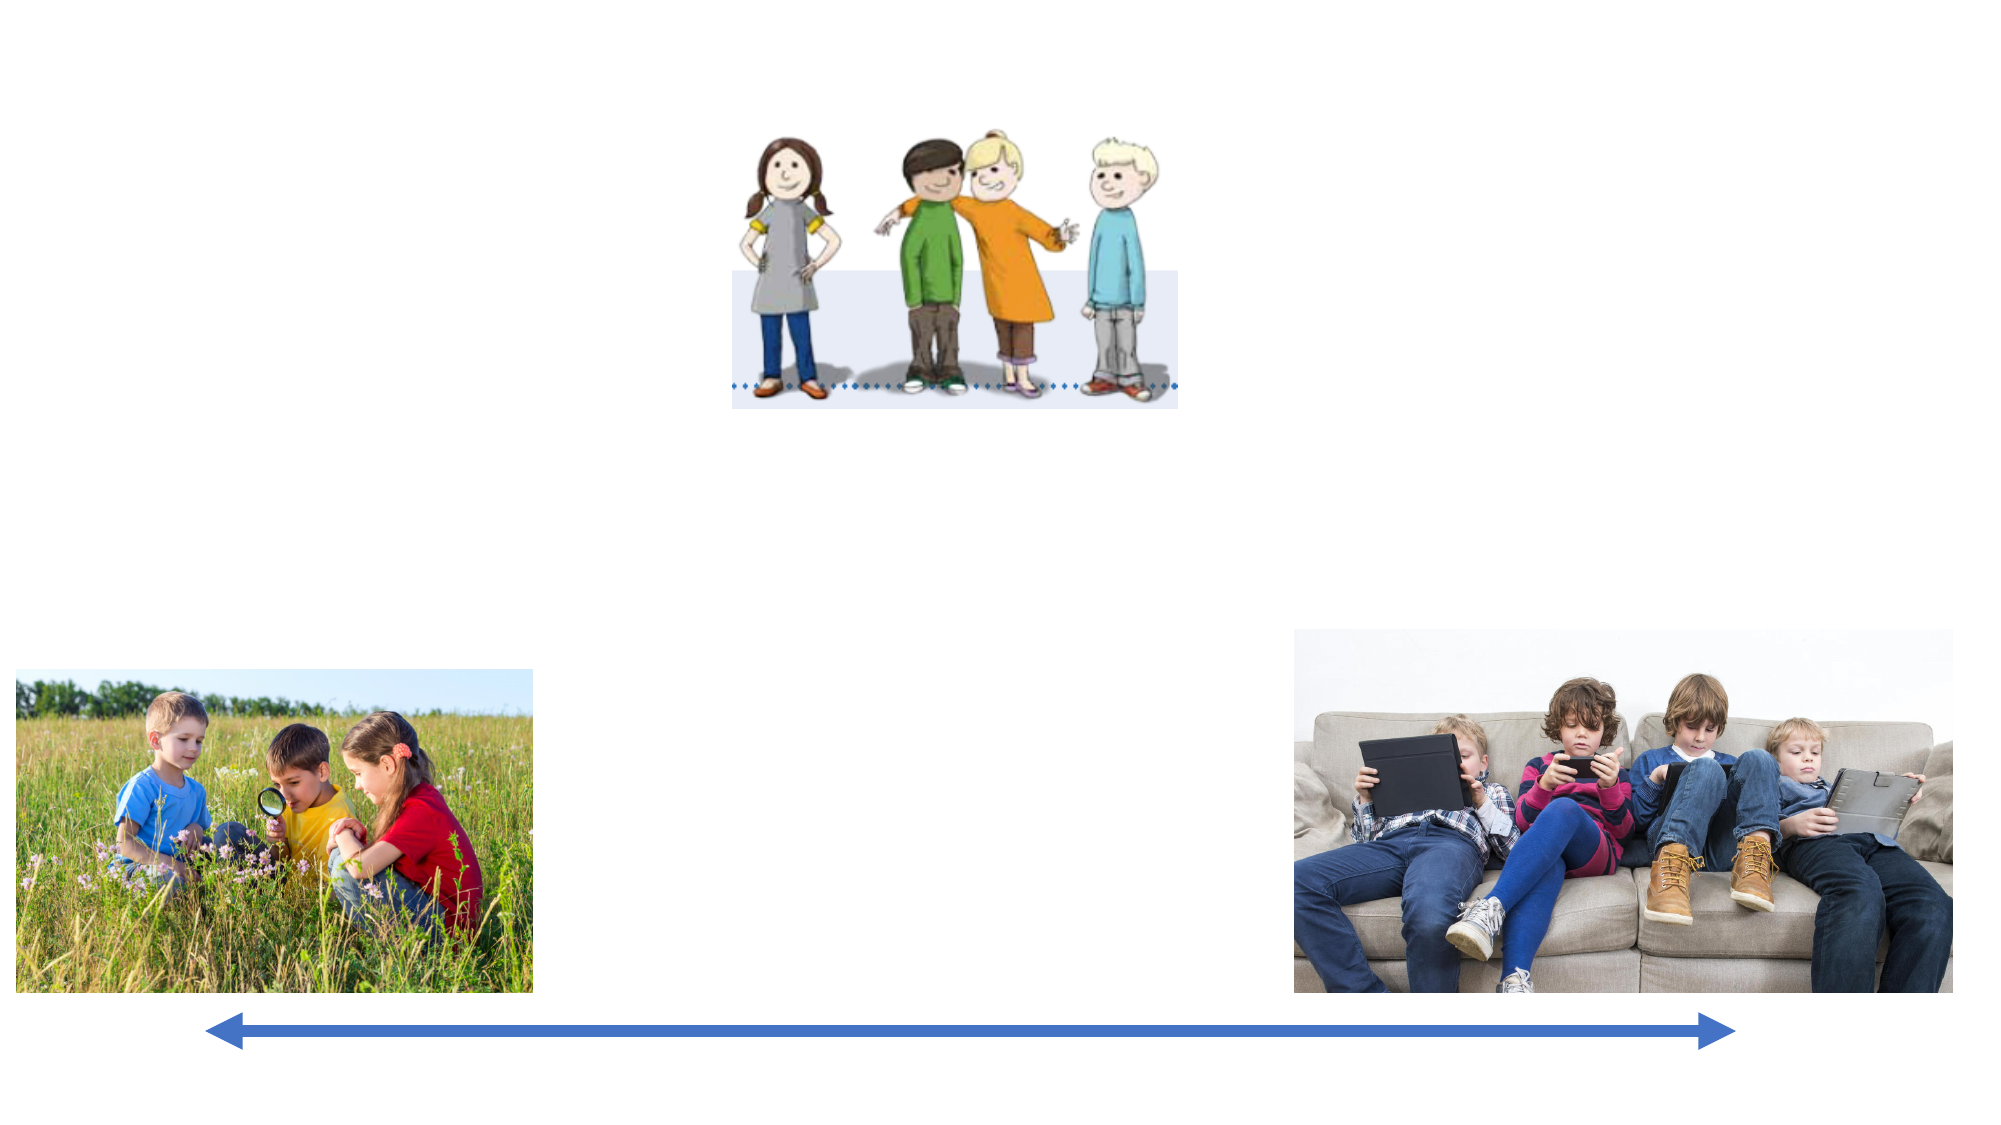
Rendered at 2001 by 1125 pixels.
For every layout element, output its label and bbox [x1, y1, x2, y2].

picture [1294, 629, 1953, 993]
picture [16, 669, 533, 993]
picture [732, 118, 1178, 409]
